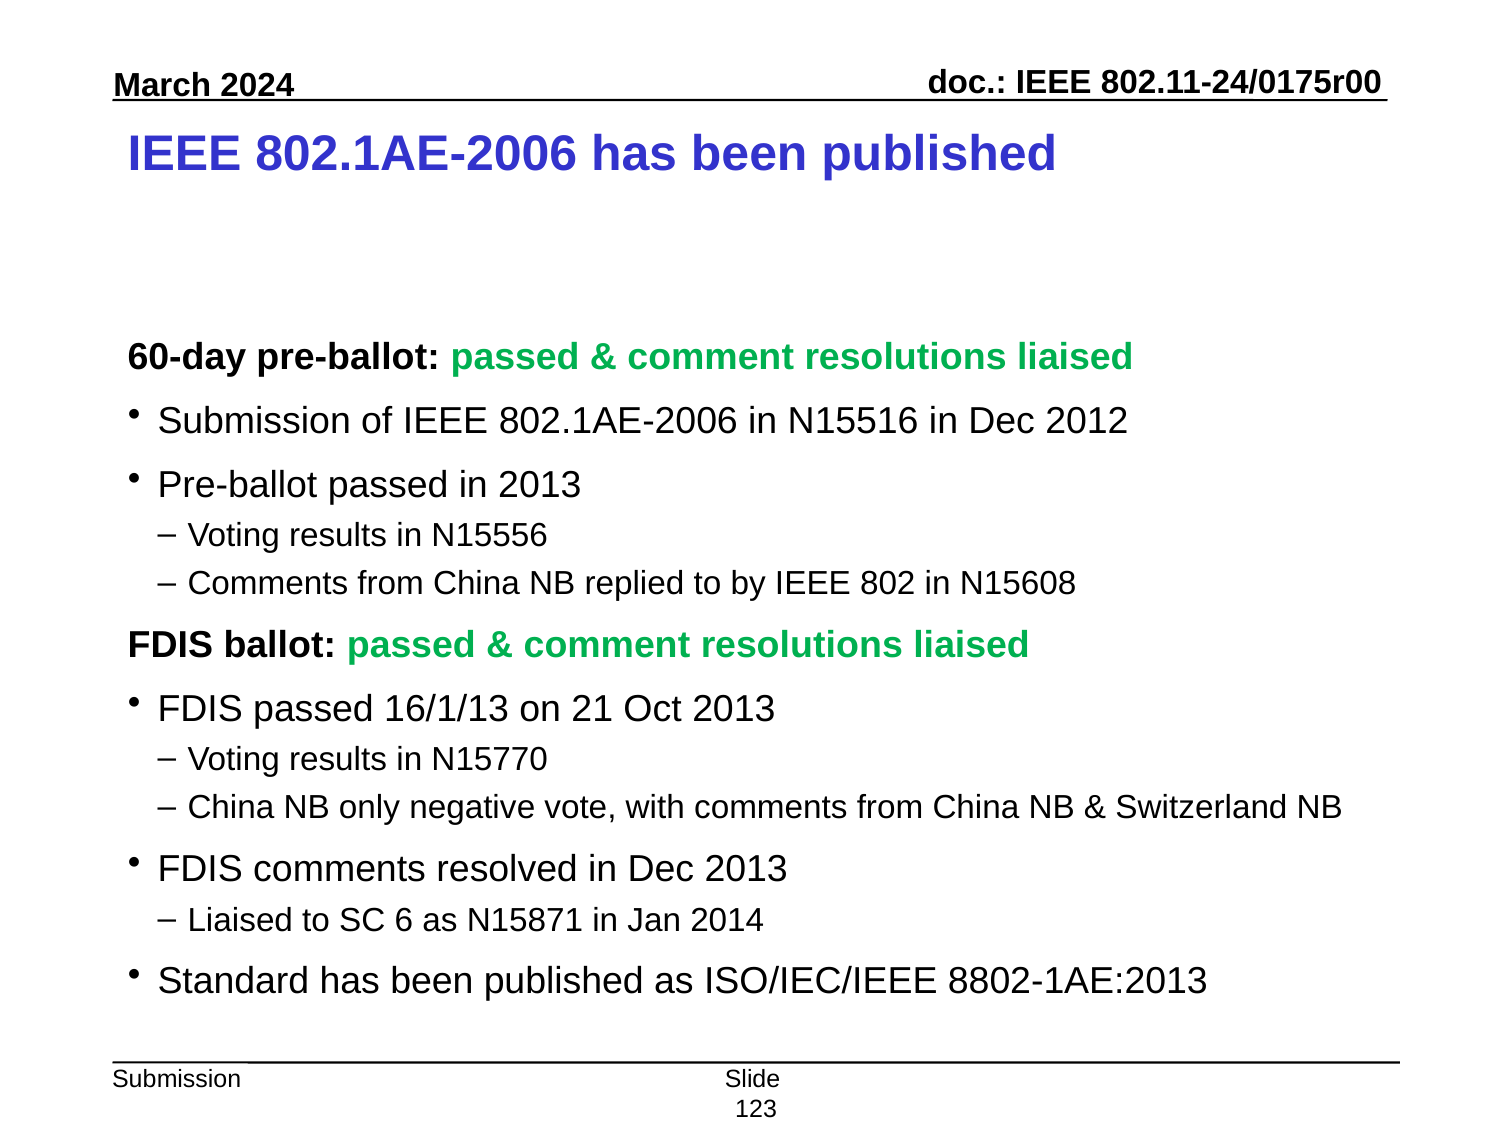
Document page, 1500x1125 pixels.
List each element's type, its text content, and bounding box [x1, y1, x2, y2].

title IEEE 802.1AE-2006 has been published [112, 112, 1475, 288]
list 60-day pre-ballot: passed & comment resolutions liaised Submission of IEEE 802.1AE-2006 in N15516 in Dec 2012 Pre-ballot passed in 2013 Voting results in N15556 Comments from China NB replied to by IEEE 802 in N15608 FDIS ballot: passed & comment resolutions liaised FDIS passed 16/1/13 on 21 Oct 2013 Voting results in N15770 China NB only negative vote, with comments from China NB & Switzerland NB FDIS comments resolved in Dec 2013 Liaised to SC 6 as N15871 in Jan 2014 Standard has been published as ISO/IEC/IEEE 8802-1AE:2013 [112, 324, 1388, 1000]
slide_number Slide 123 [709, 1061, 803, 1093]
